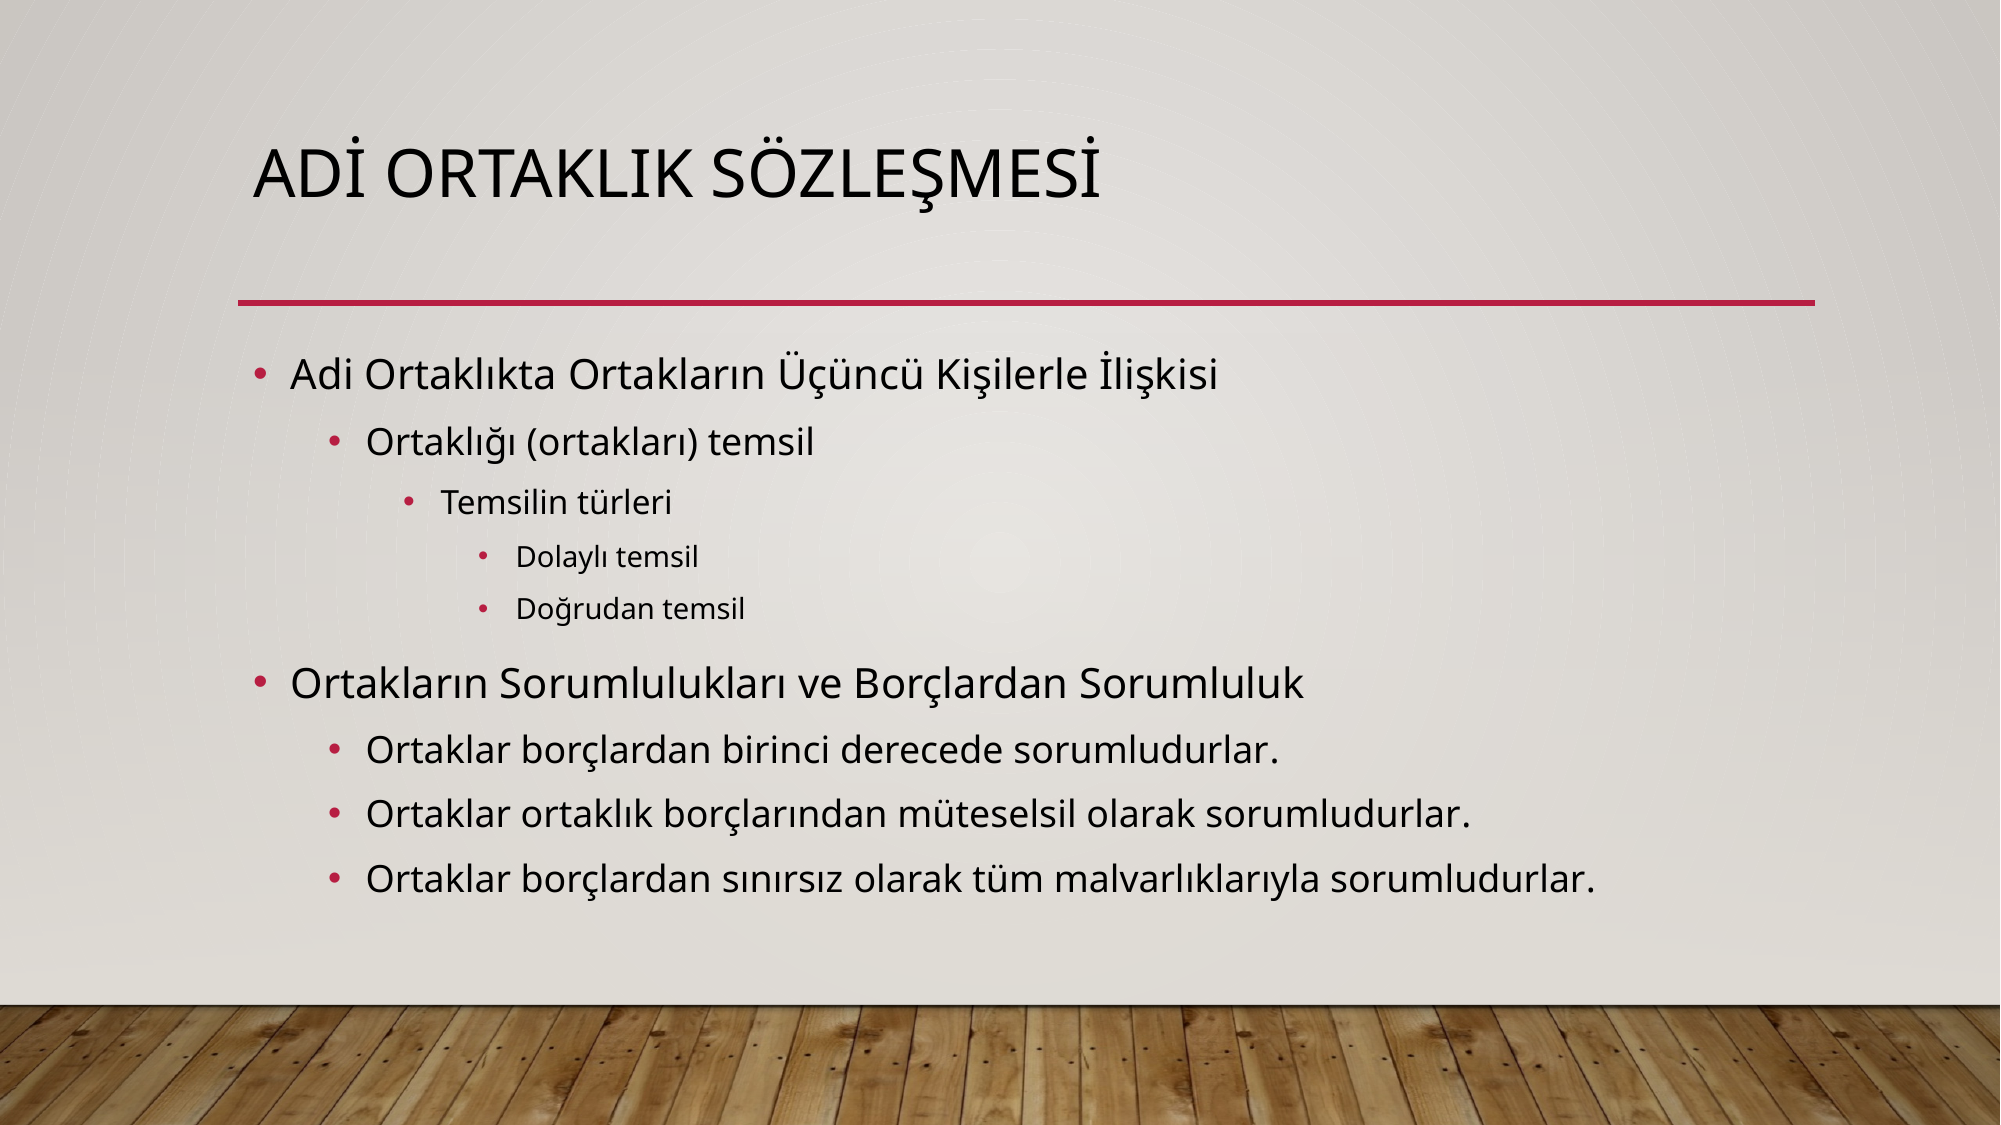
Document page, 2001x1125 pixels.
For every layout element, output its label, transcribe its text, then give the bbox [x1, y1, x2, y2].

title Adi ortaklık sözleşmesi [238, 131, 1814, 305]
list Adi Ortaklıkta Ortakların Üçüncü Kişilerle İlişkisi Ortaklığı (ortakları) temsil Temsilin türleri Dolaylı temsil Doğrudan temsil Ortakların Sorumlulukları ve Borçlardan Sorumluluk Ortaklar borçlardan birinci derecede sorumludurlar. Ortaklar ortaklık borçlarından müteselsil olarak sorumludurlar. Ortaklar borçlardan sınırsız olarak tüm malvarlıklarıyla sorumludurlar. [238, 330, 1814, 958]
picture [0, 1005, 2000, 1125]
